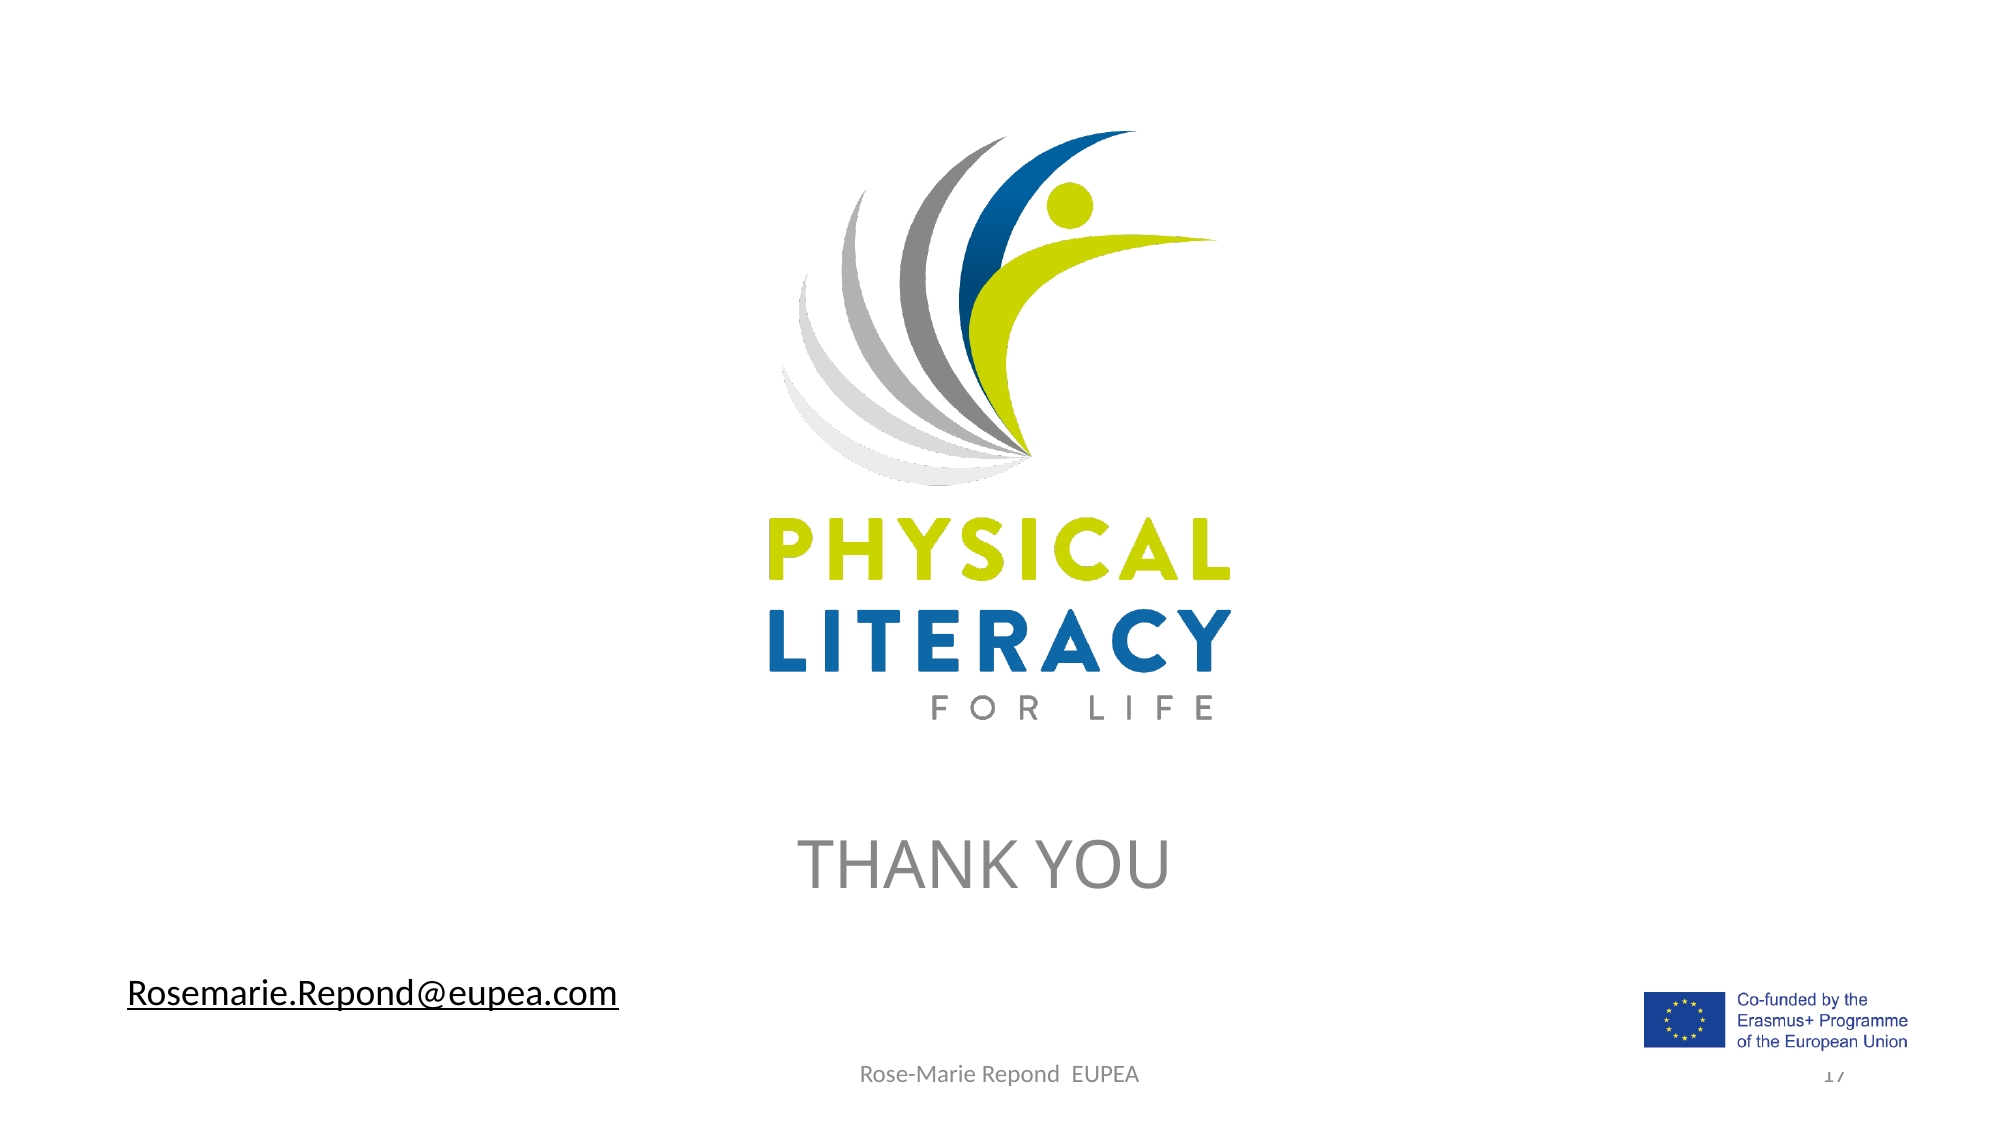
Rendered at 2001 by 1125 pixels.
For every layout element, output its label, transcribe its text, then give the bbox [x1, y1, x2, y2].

picture [454, 39, 1546, 810]
slide_number 17 [1412, 1042, 1863, 1103]
footer Rose-Marie Repond EUPEA [662, 1042, 1338, 1103]
title THANK YOU [112, 810, 1858, 911]
text_box Rosemarie.Repond@eupea.com [112, 960, 1113, 1020]
picture [1622, 969, 1936, 1072]
